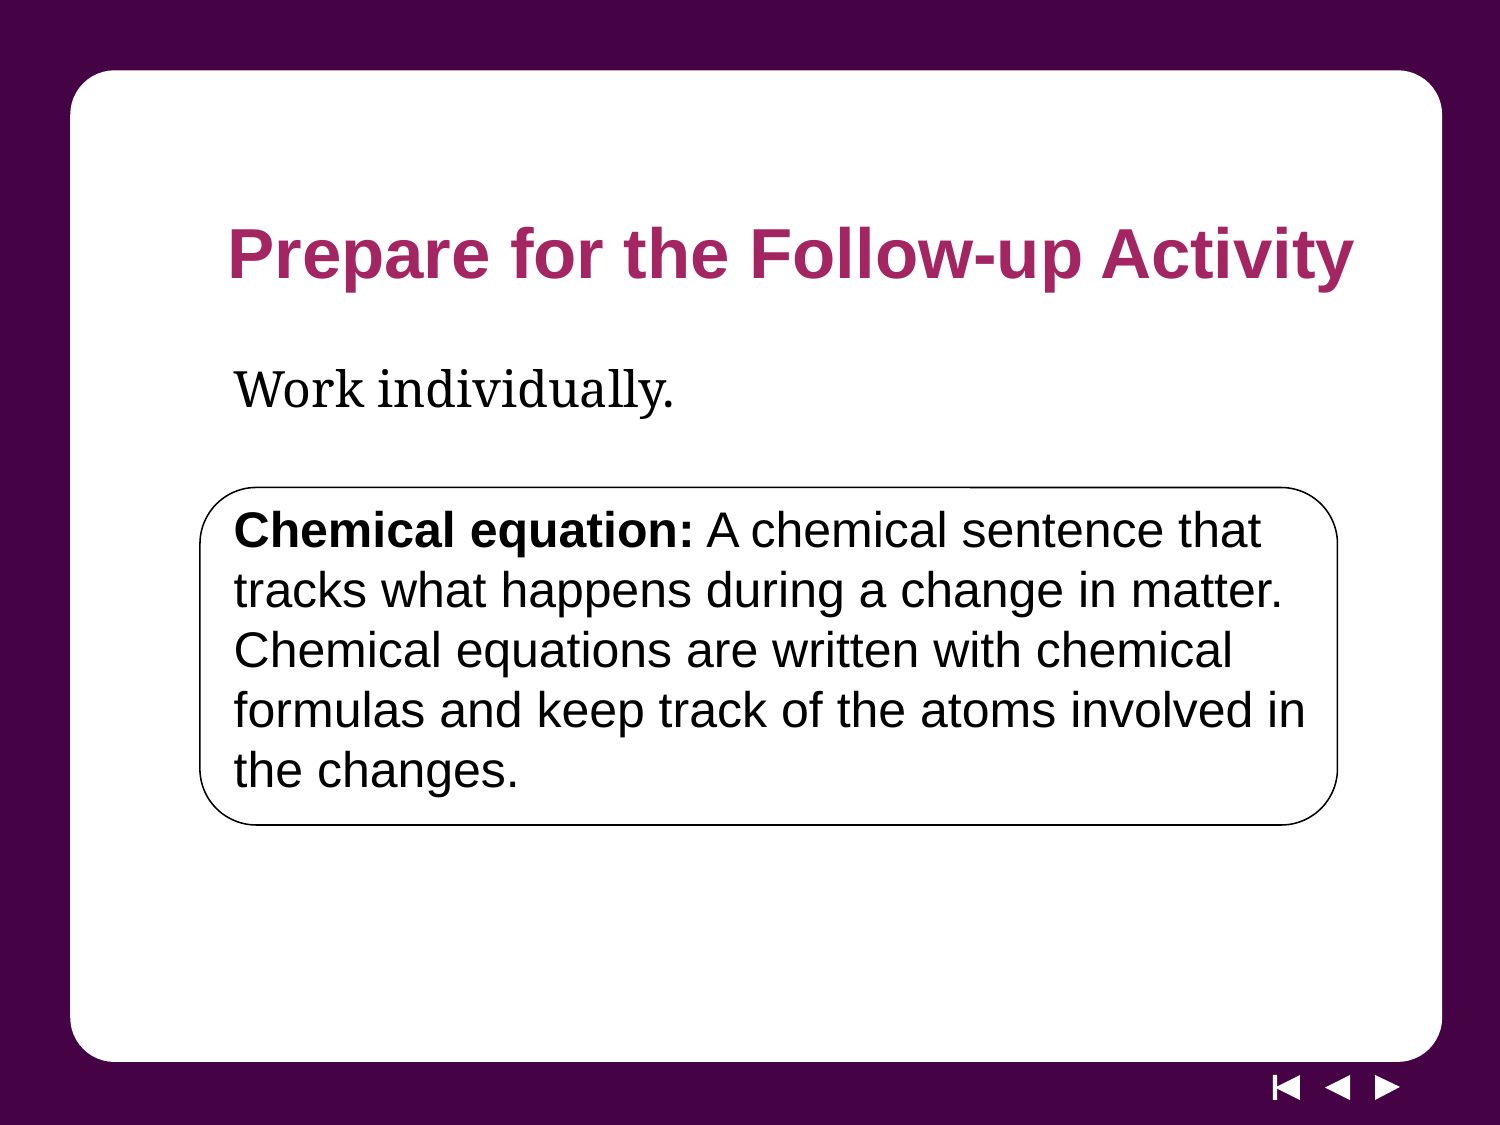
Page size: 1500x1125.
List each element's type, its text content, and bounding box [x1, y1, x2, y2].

title Prepare for the Follow-up Activity [212, 174, 1425, 325]
text_box [199, 487, 1338, 826]
list Work individually. Chemical equation: A chemical sentence that tracks what happens during a change in matter. Chemical equations are written with chemical formulas and keep track of the atoms involved in the changes. [200, 350, 1388, 988]
